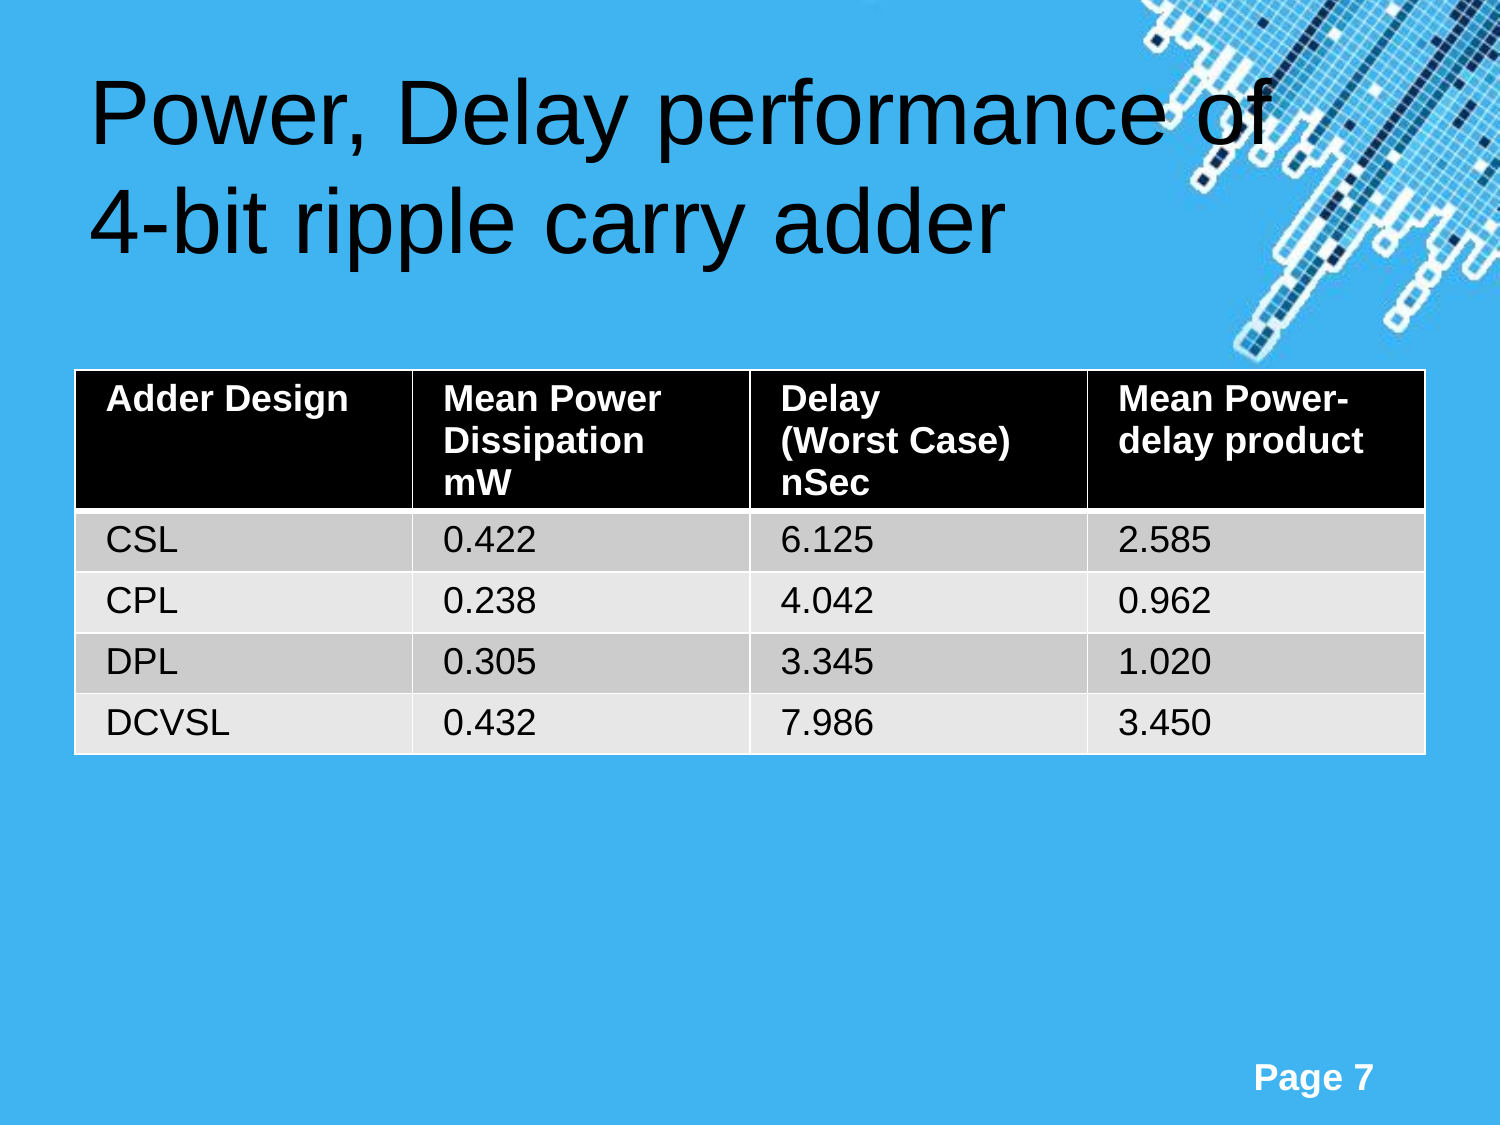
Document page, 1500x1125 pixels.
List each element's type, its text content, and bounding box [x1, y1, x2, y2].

table_header Mean Power-delay product [1088, 371, 1424, 508]
table_cell DPL [76, 634, 412, 693]
picture [0, 0, 1500, 1125]
table_cell 1.020 [1088, 634, 1424, 693]
table_cell 0.305 [413, 634, 749, 693]
table_header Mean Power Dissipation mW [413, 371, 749, 508]
table_cell 7.986 [751, 694, 1087, 753]
table_cell DCVSL [76, 694, 412, 753]
table_cell 0.422 [413, 514, 749, 571]
table_header Adder Design [76, 371, 412, 508]
title Power, Delay performance of 4-bit ripple carry adder [75, 45, 1425, 268]
table_cell 6.125 [751, 514, 1087, 571]
table_cell CSL [76, 514, 412, 571]
table_cell 4.042 [751, 573, 1087, 632]
table_cell 2.585 [1088, 514, 1424, 571]
table_cell 3.345 [751, 634, 1087, 693]
table_header Delay (Worst Case) nSec [751, 371, 1087, 508]
table_cell CPL [76, 573, 412, 632]
table_cell 0.962 [1088, 573, 1424, 632]
table_cell 3.450 [1088, 694, 1424, 753]
table_cell 0.238 [413, 573, 749, 632]
table_cell 0.432 [413, 694, 749, 753]
